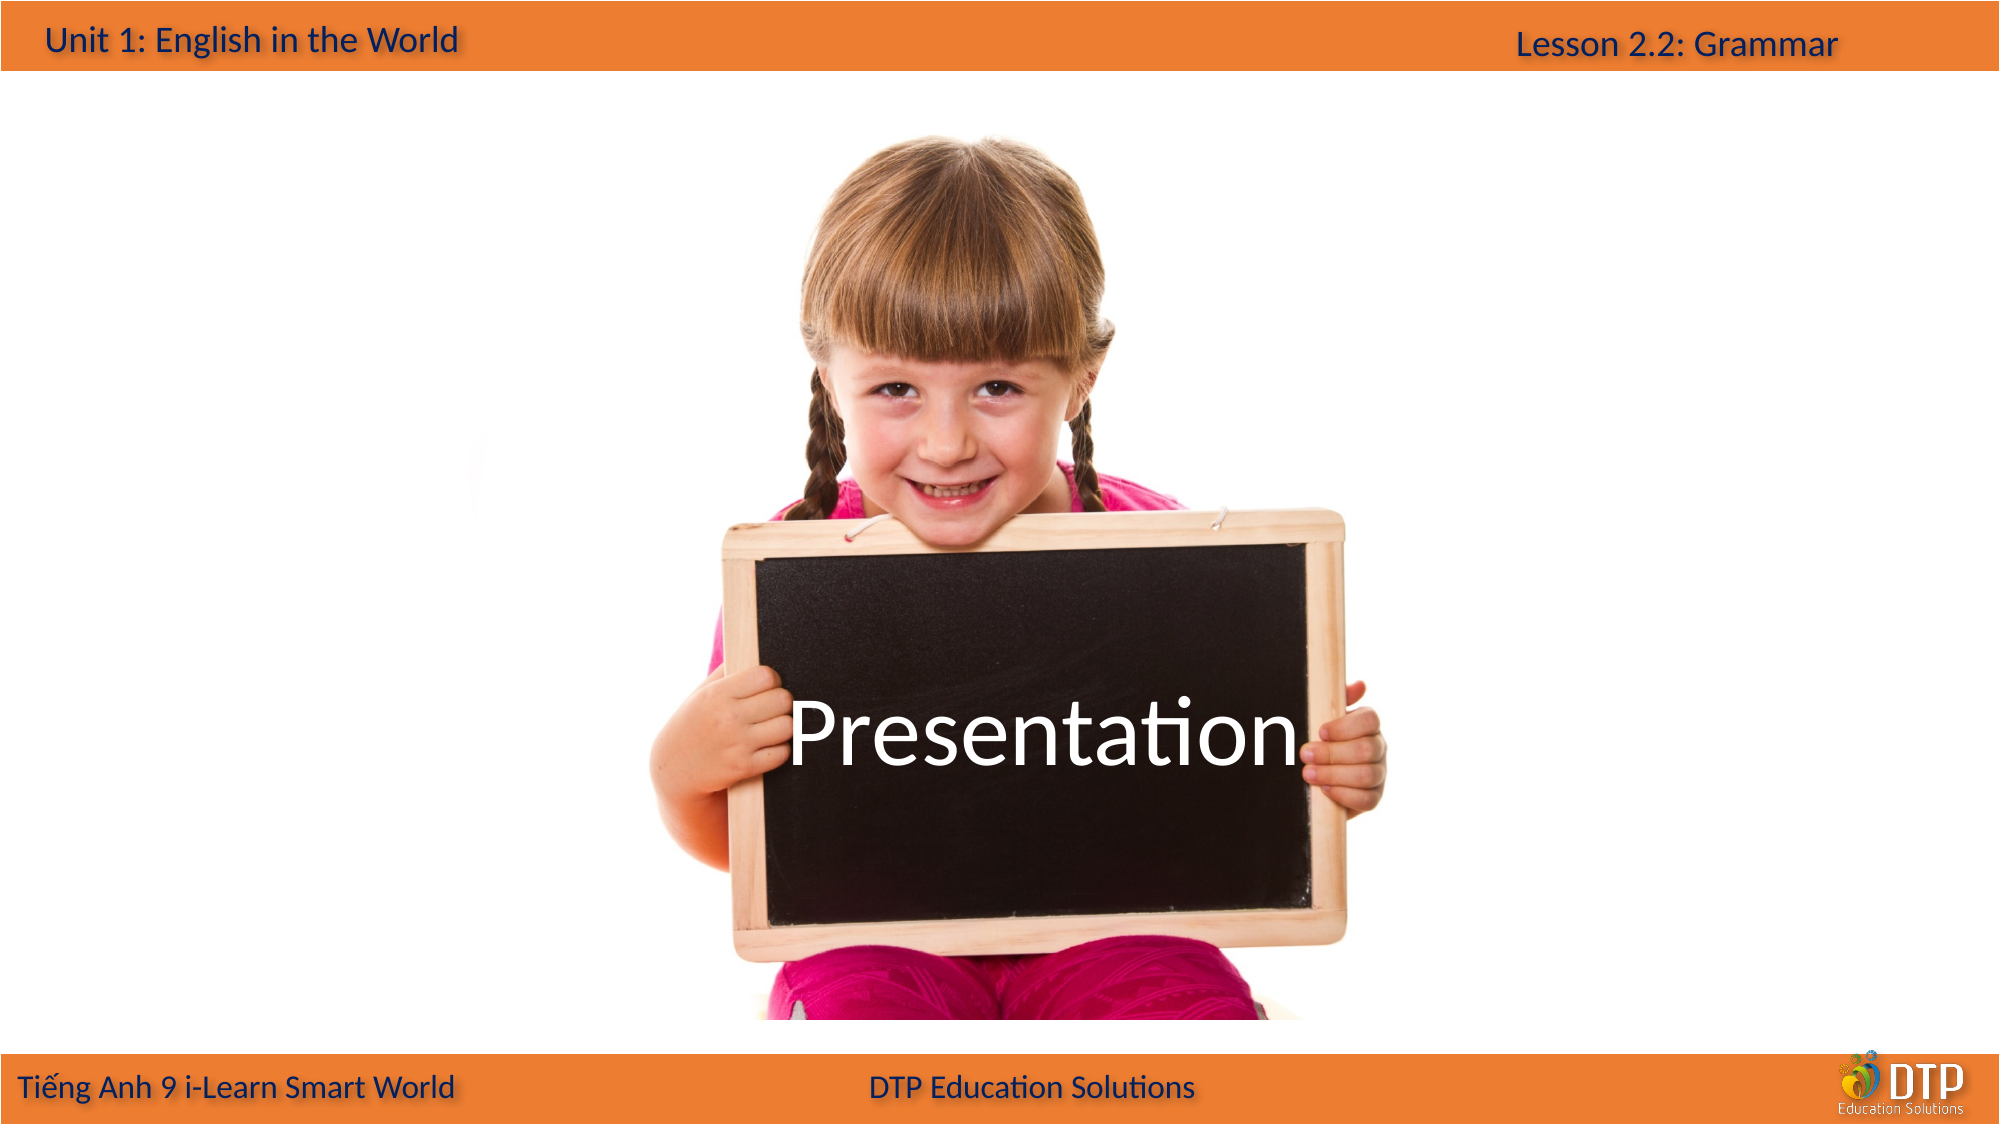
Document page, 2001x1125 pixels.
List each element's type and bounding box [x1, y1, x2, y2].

picture [1839, 1050, 1963, 1114]
picture [317, 98, 1623, 1020]
